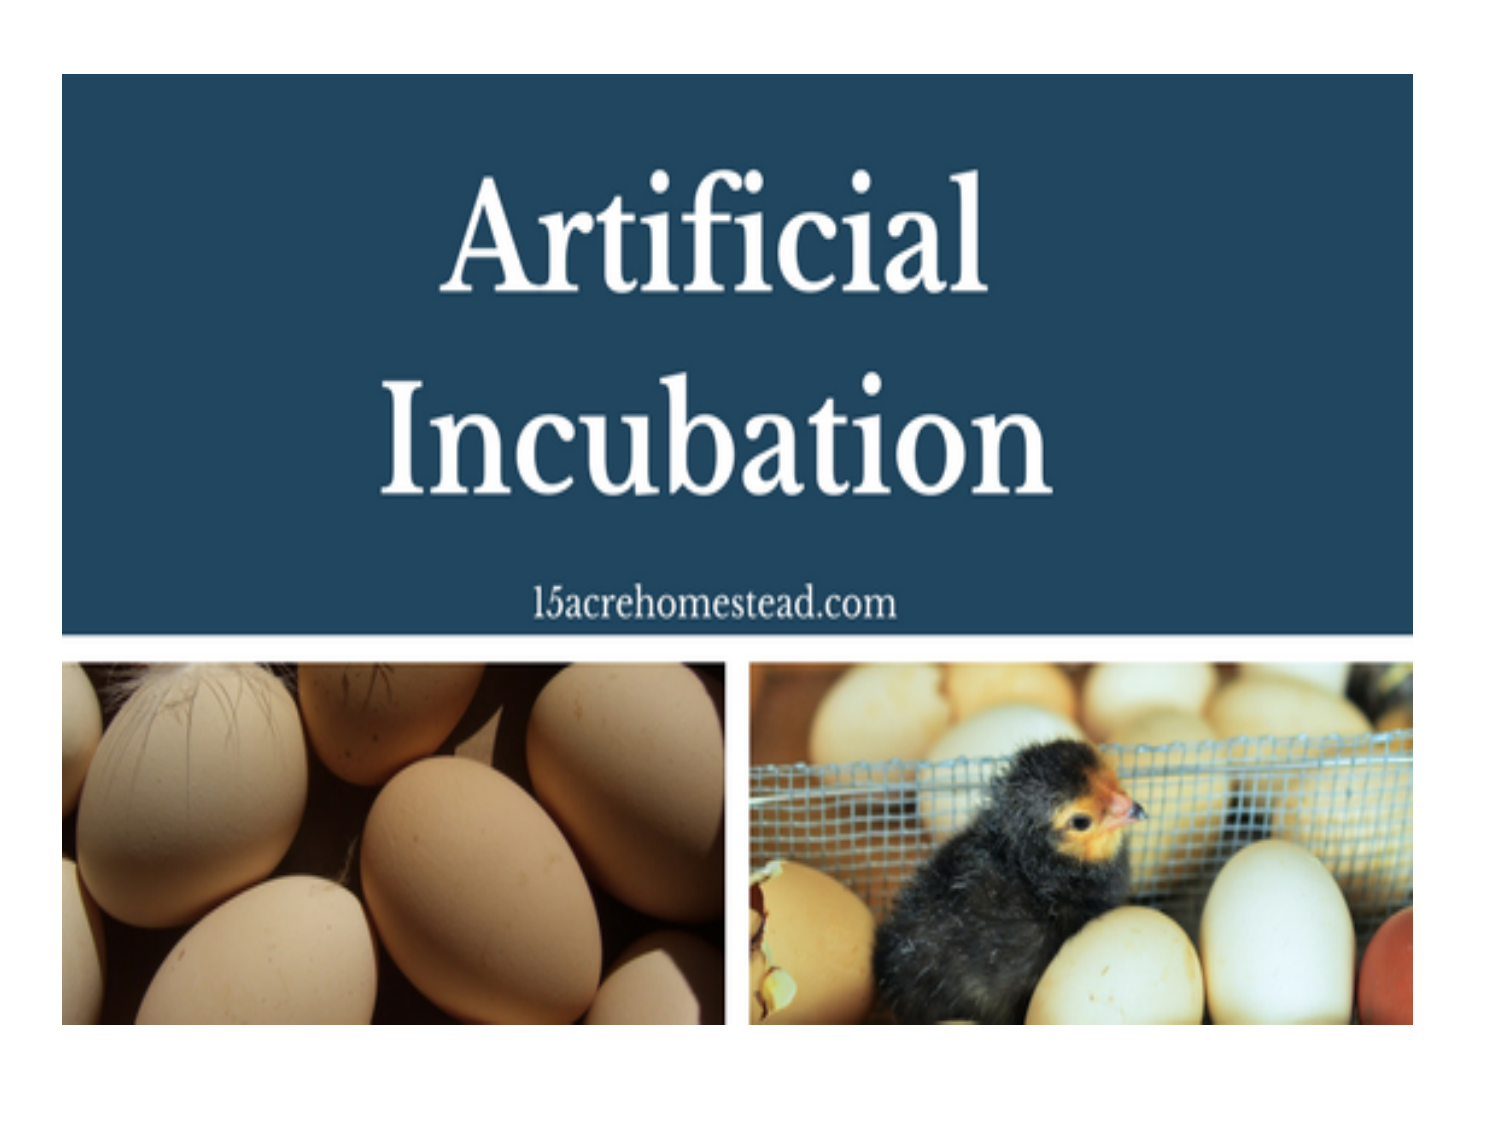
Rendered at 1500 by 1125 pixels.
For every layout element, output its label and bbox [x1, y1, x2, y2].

picture [62, 74, 1413, 1026]
